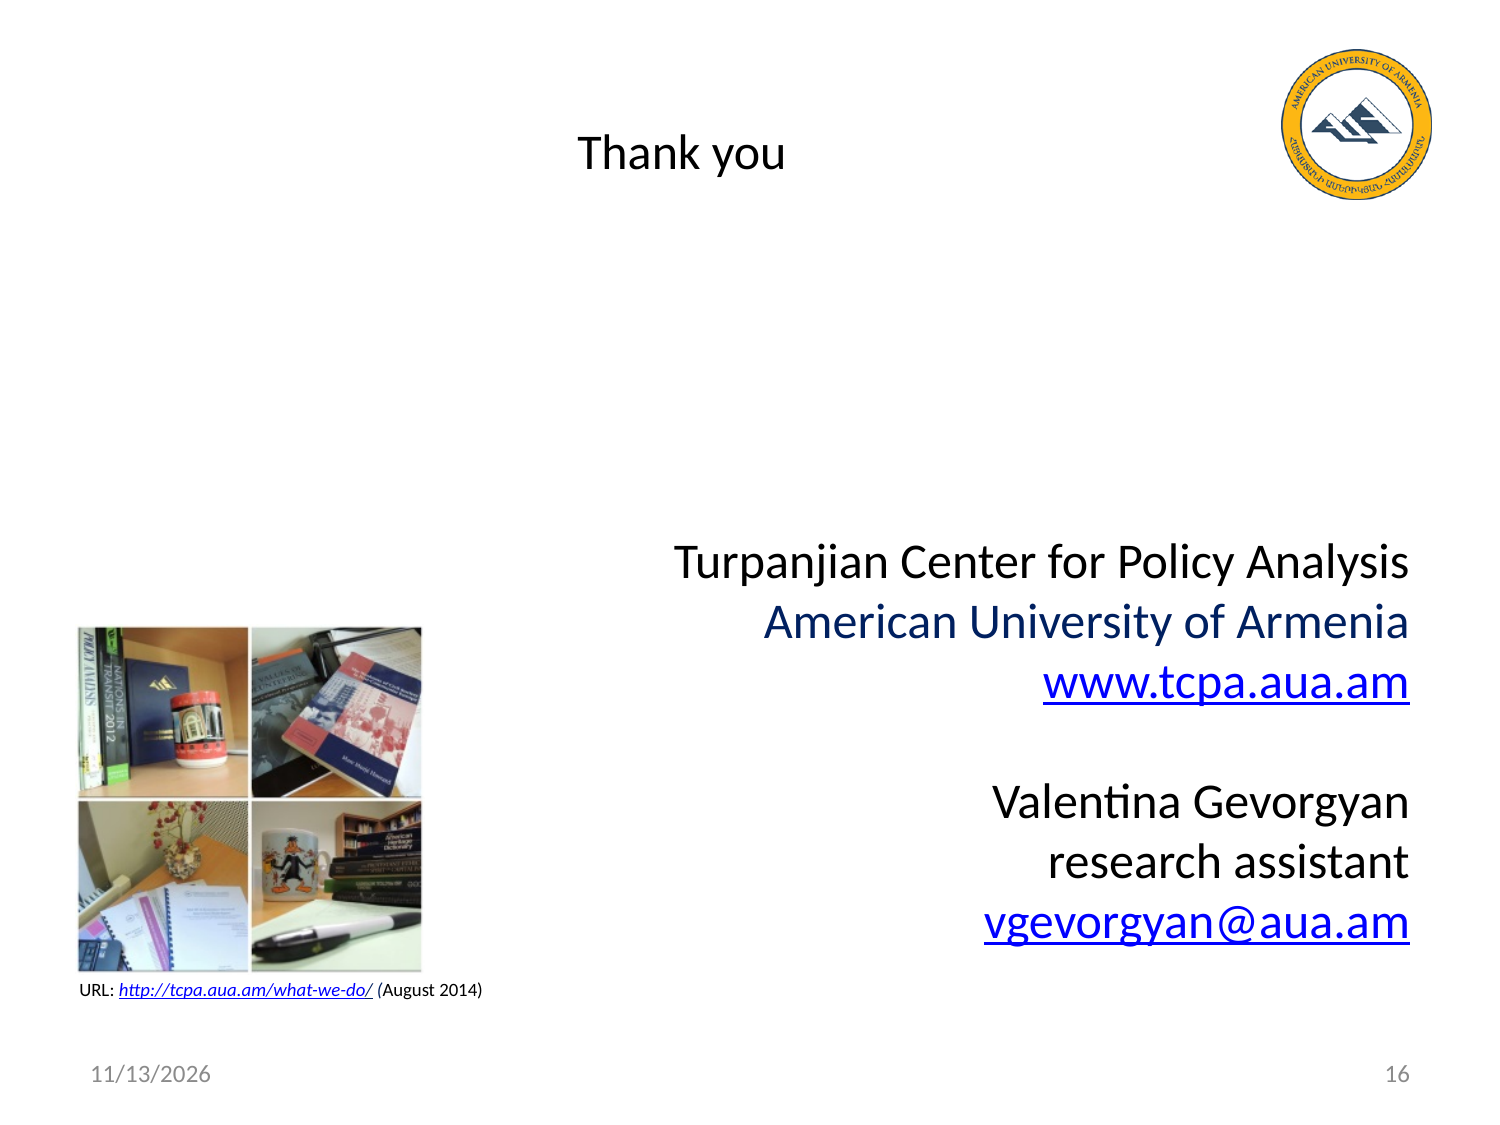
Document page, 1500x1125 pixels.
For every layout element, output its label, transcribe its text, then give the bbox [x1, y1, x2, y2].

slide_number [75, 1042, 425, 1103]
picture [1280, 49, 1432, 201]
title Turpanjian Center for Policy Analysis American University of Armenia www.tcpa.aua.am Valentina Gevorgyan research assistant vgevorgyan@aua.am [426, 624, 1425, 913]
text_box URL: http://tcpa.aua.am/what-we-do/ (August 2014) [62, 965, 500, 1013]
picture [74, 624, 426, 976]
text_box Thank you [562, 112, 863, 308]
slide_number 16 [1074, 1042, 1425, 1103]
